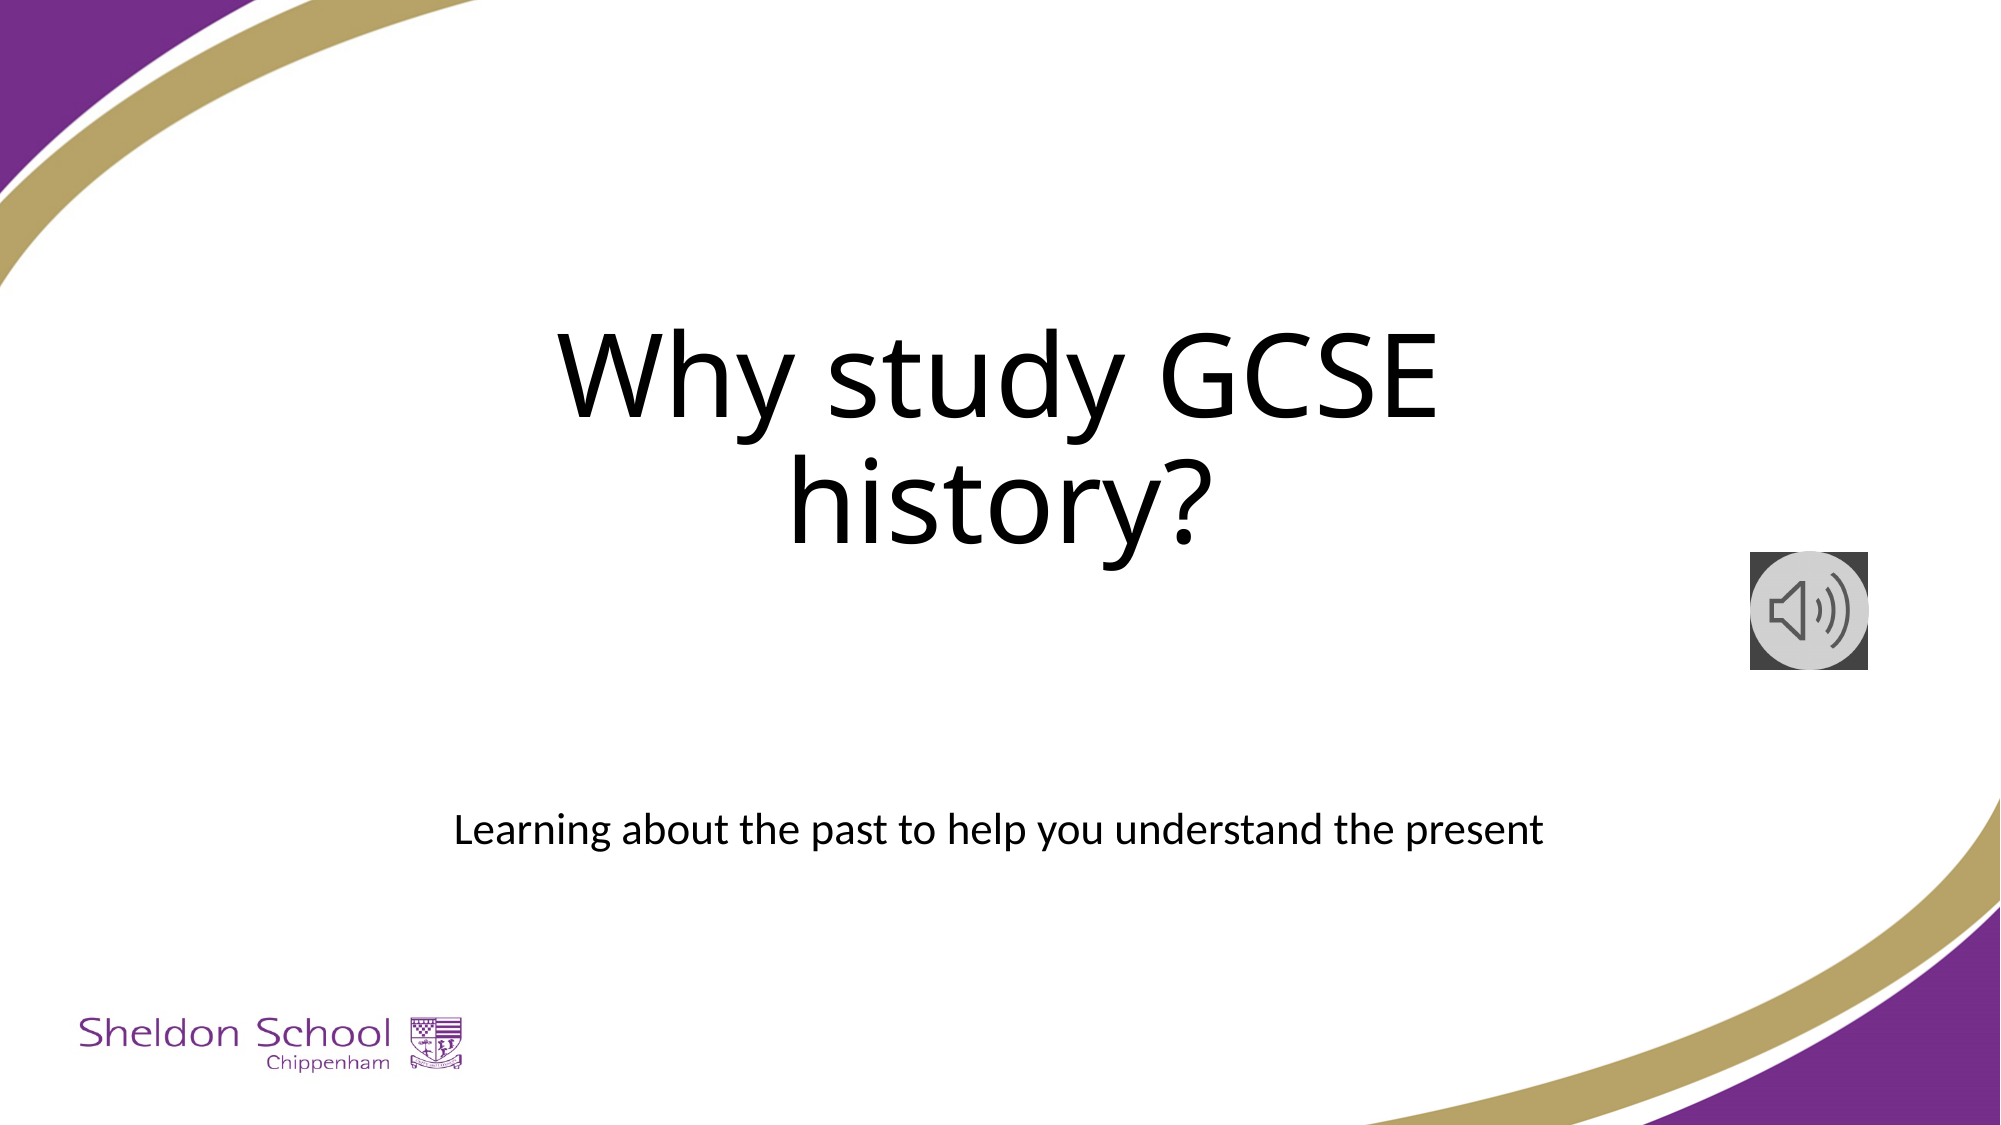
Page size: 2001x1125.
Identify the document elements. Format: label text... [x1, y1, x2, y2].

subtitle Learning about the past to help you understand the present [249, 590, 1749, 863]
picture [70, 1010, 473, 1082]
picture [0, 0, 506, 304]
picture [1208, 550, 2000, 1125]
title Why study GCSE history? [249, 184, 1750, 576]
